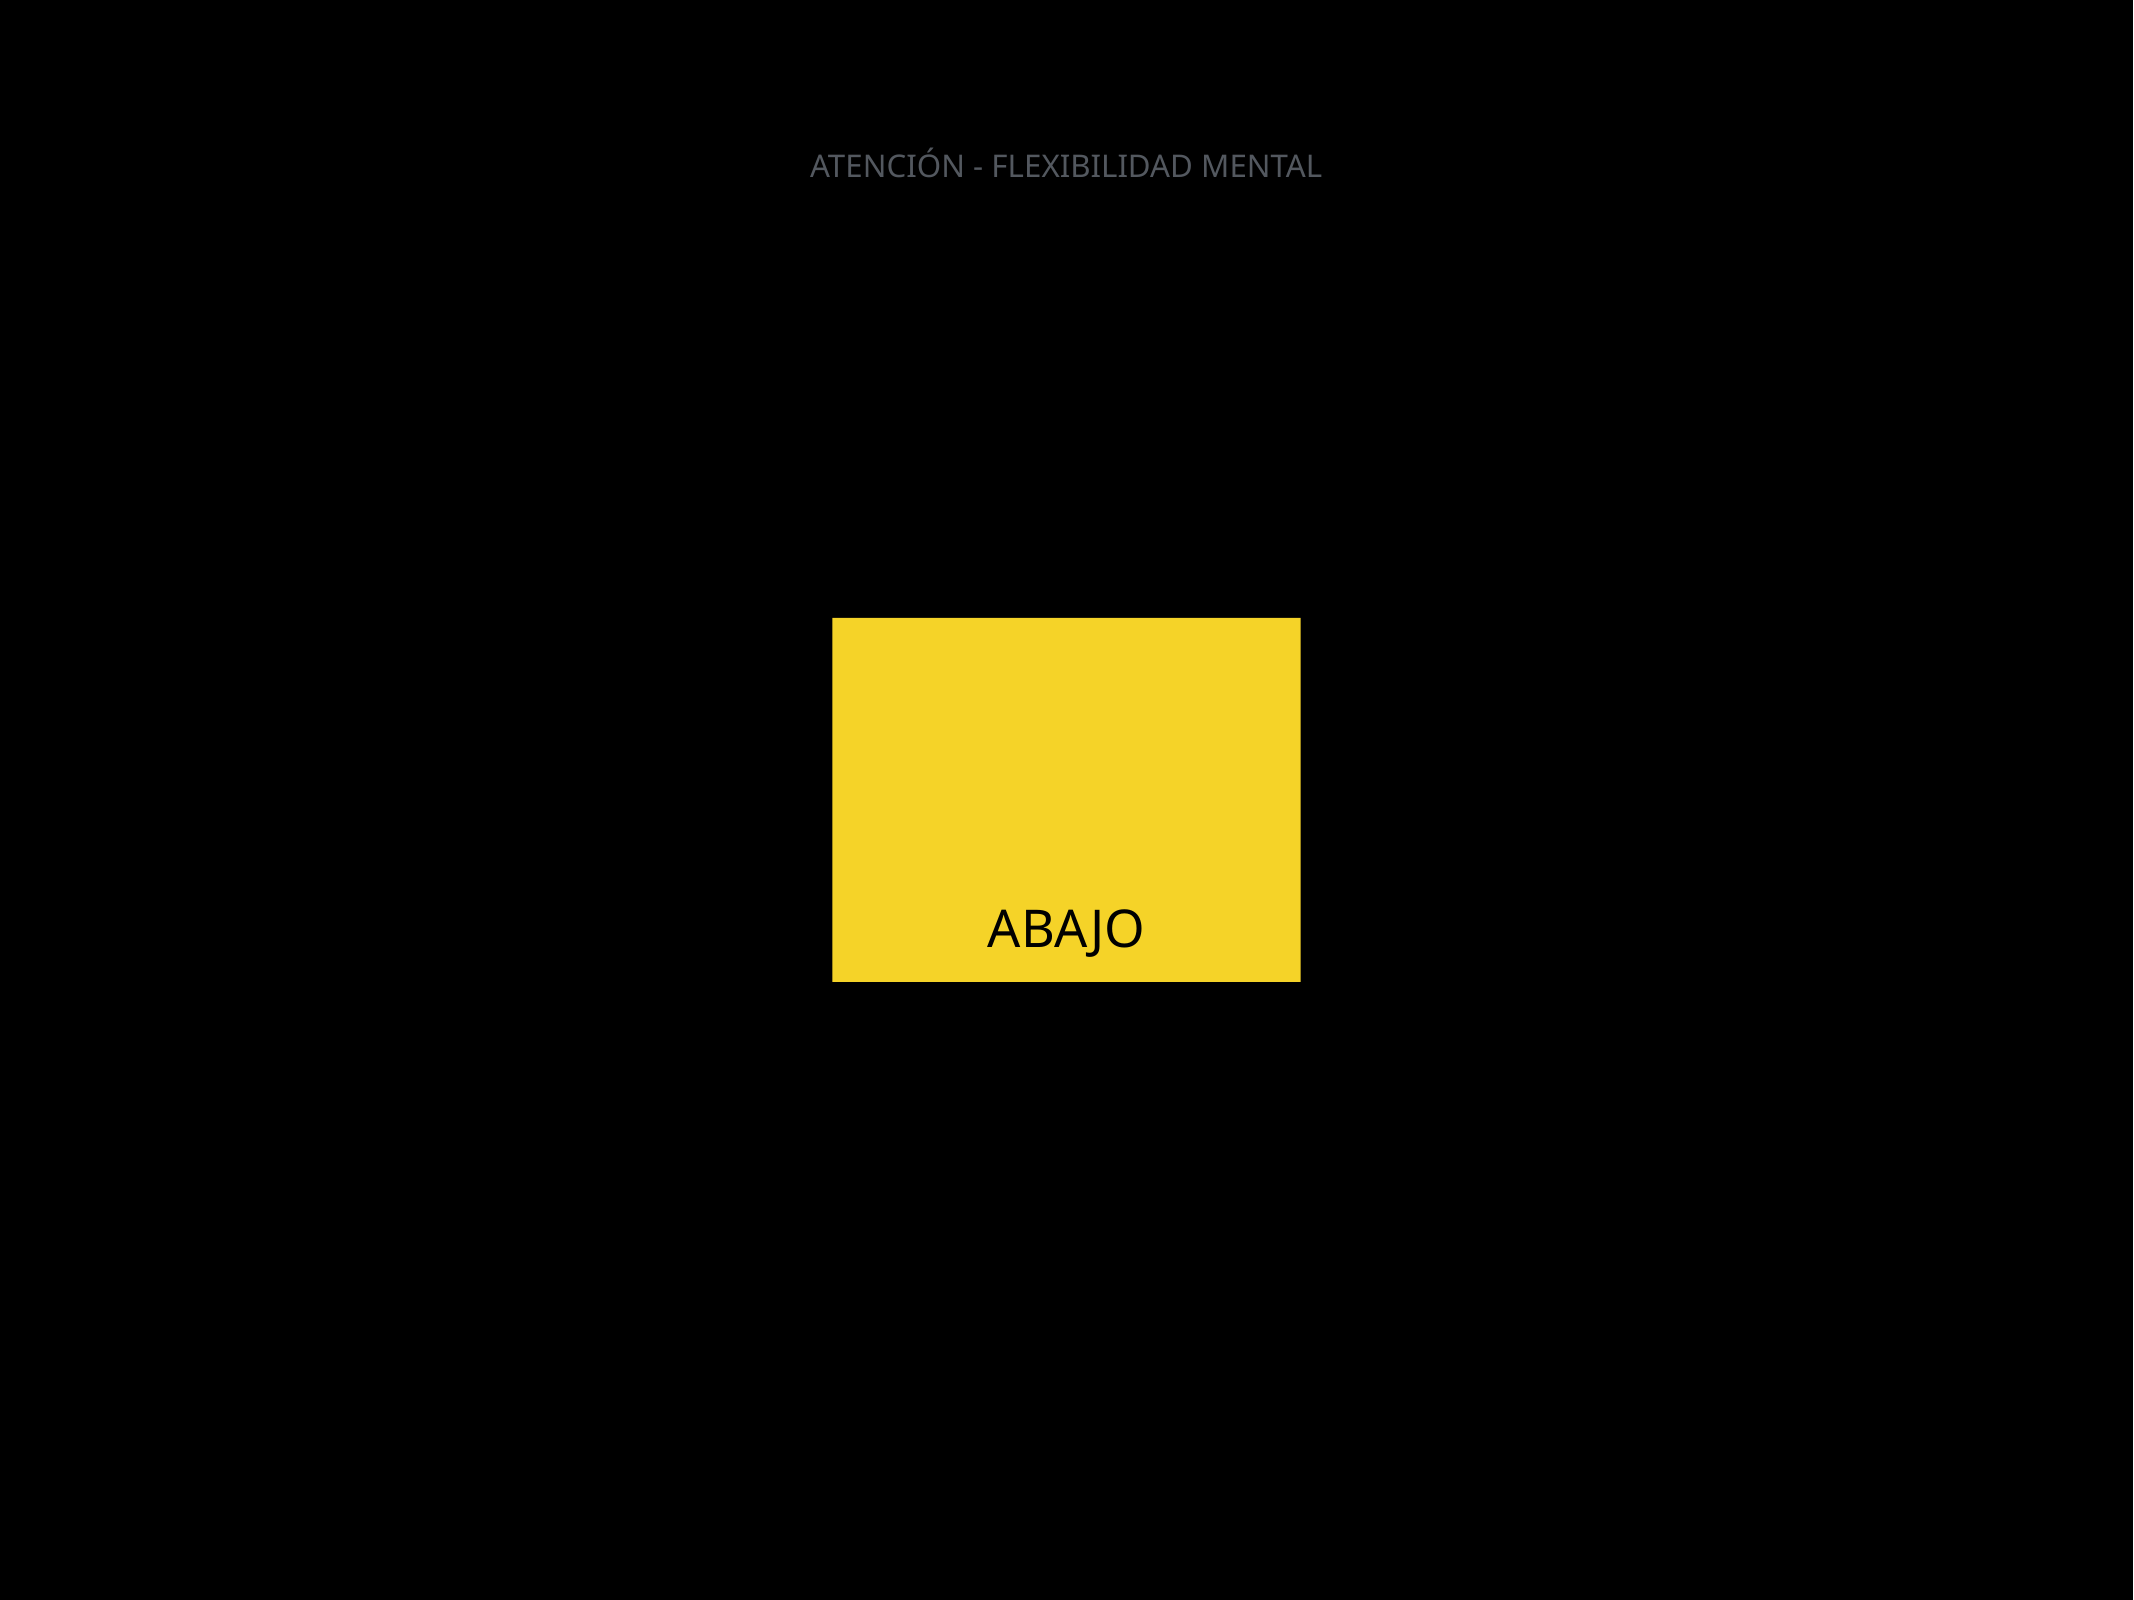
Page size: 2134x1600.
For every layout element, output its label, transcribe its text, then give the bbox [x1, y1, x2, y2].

text_box ABAJO [979, 887, 1154, 967]
text_box ATENCIÓN - FLEXIBILIDAD MENTAL [801, 137, 1332, 192]
text_box [832, 617, 1301, 982]
